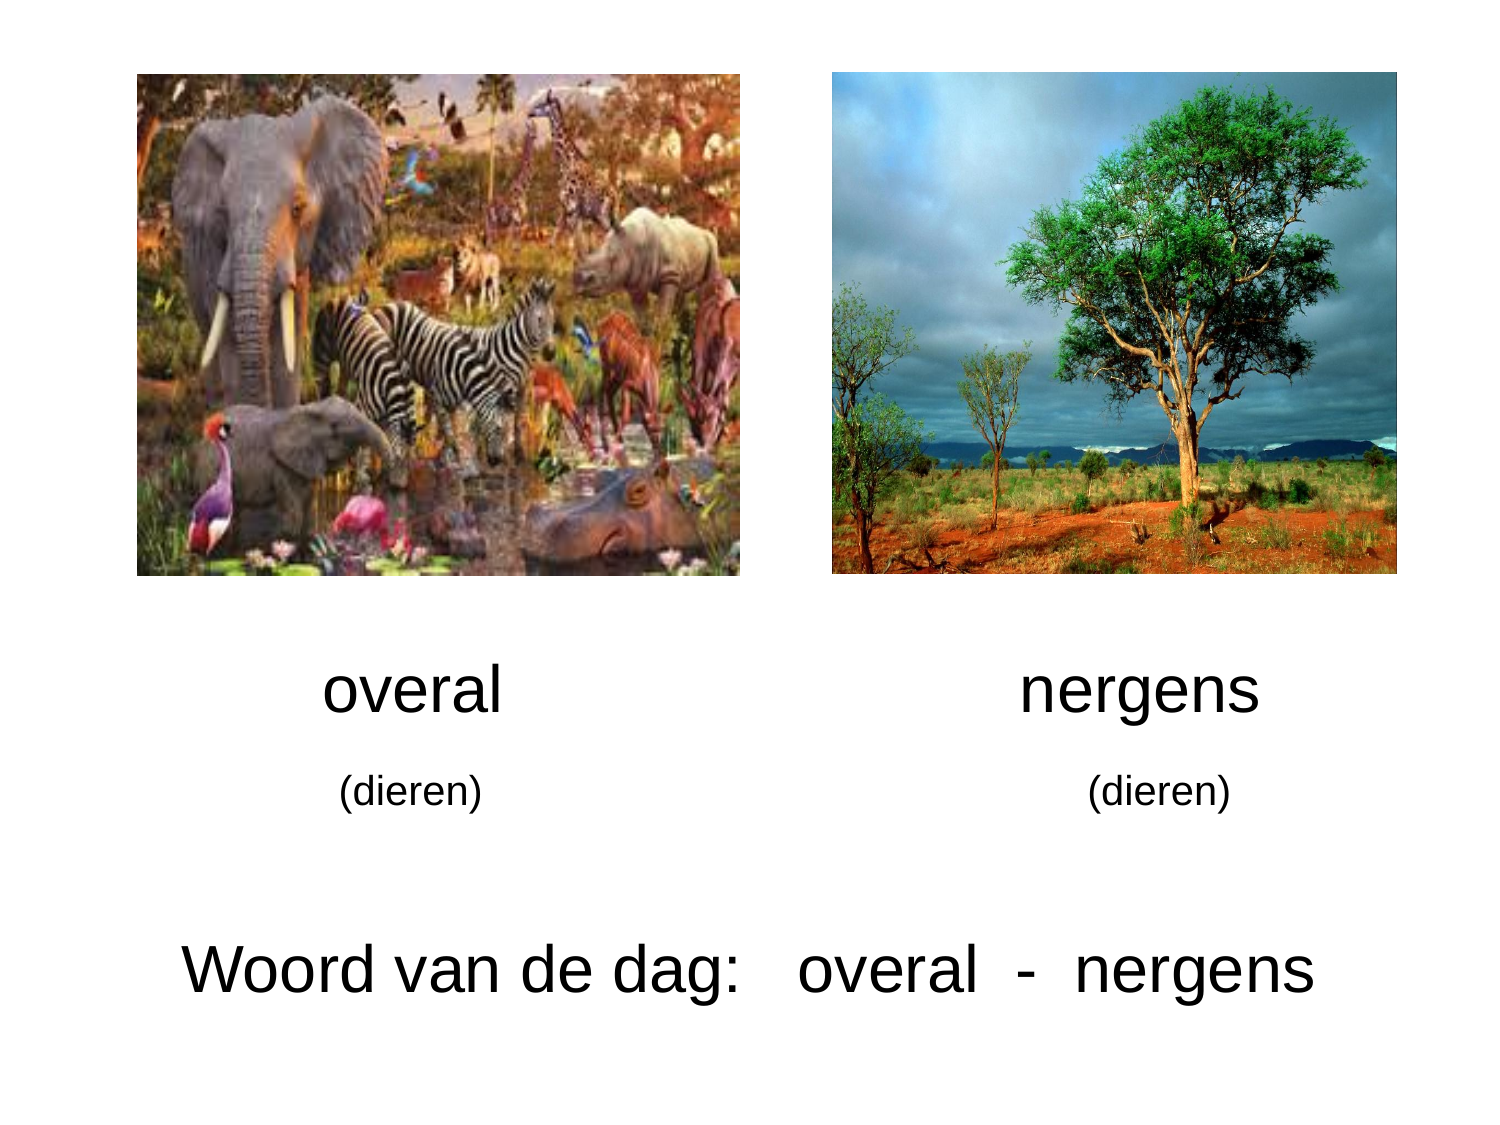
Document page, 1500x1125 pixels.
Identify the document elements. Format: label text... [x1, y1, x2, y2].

picture [832, 72, 1397, 574]
picture [137, 73, 740, 576]
list overal nergens (dieren) (dieren) Woord van de dag: overal - nergens [45, 77, 1397, 1036]
